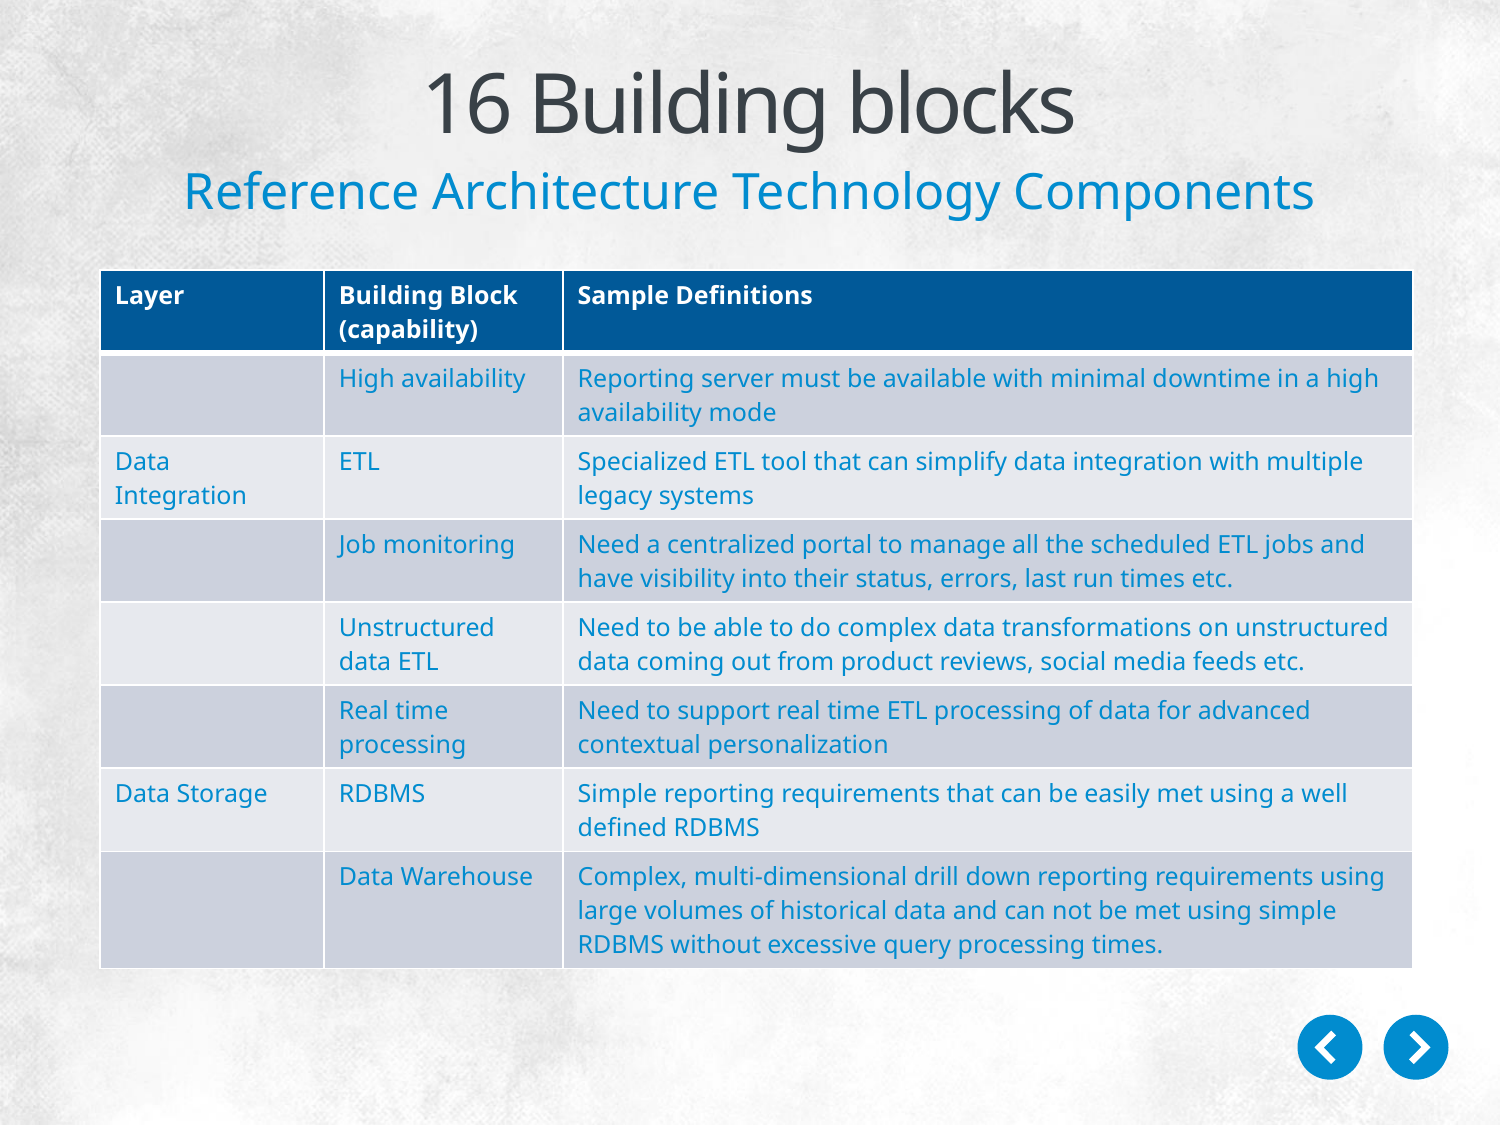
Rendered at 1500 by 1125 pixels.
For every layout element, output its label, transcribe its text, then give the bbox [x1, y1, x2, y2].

table_cell Data Storage [101, 769, 323, 851]
table_cell ETL [325, 437, 562, 518]
table_cell High availability [325, 356, 562, 435]
table_header Building Block (capability) [325, 271, 562, 350]
list Reference Architecture Technology Components [75, 151, 1425, 229]
table_header Layer [101, 271, 323, 350]
table_cell Real time processing [325, 686, 562, 767]
table_cell [101, 356, 323, 435]
table_cell [101, 520, 323, 601]
table_cell Need to support real time ETL processing of data for advanced contextual personalization [564, 686, 1412, 767]
table_cell Reporting server must be available with minimal downtime in a high availability mode [564, 356, 1412, 435]
table_cell [101, 603, 323, 684]
table_cell Data Warehouse [325, 852, 562, 968]
table_header Sample Definitions [564, 271, 1412, 350]
table_cell [101, 686, 323, 767]
table_cell Complex, multi-dimensional drill down reporting requirements using large volumes of historical data and can not be met using simple RDBMS without excessive query processing times. [564, 852, 1412, 968]
table_cell Data Integration [101, 437, 323, 518]
table_cell Specialized ETL tool that can simplify data integration with multiple legacy systems [564, 437, 1412, 518]
table_cell Job monitoring [325, 520, 562, 601]
title 16 Building blocks [75, 50, 1425, 150]
table_cell Simple reporting requirements that can be easily met using a well defined RDBMS [564, 769, 1412, 851]
table_cell RDBMS [325, 769, 562, 851]
picture [0, 0, 1500, 1125]
table_cell Need to be able to do complex data transformations on unstructured data coming out from product reviews, social media feeds etc. [564, 603, 1412, 684]
table_cell Unstructured data ETL [325, 603, 562, 684]
table_cell [101, 852, 323, 968]
table_cell Need a centralized portal to manage all the scheduled ETL jobs and have visibility into their status, errors, last run times etc. [564, 520, 1412, 601]
